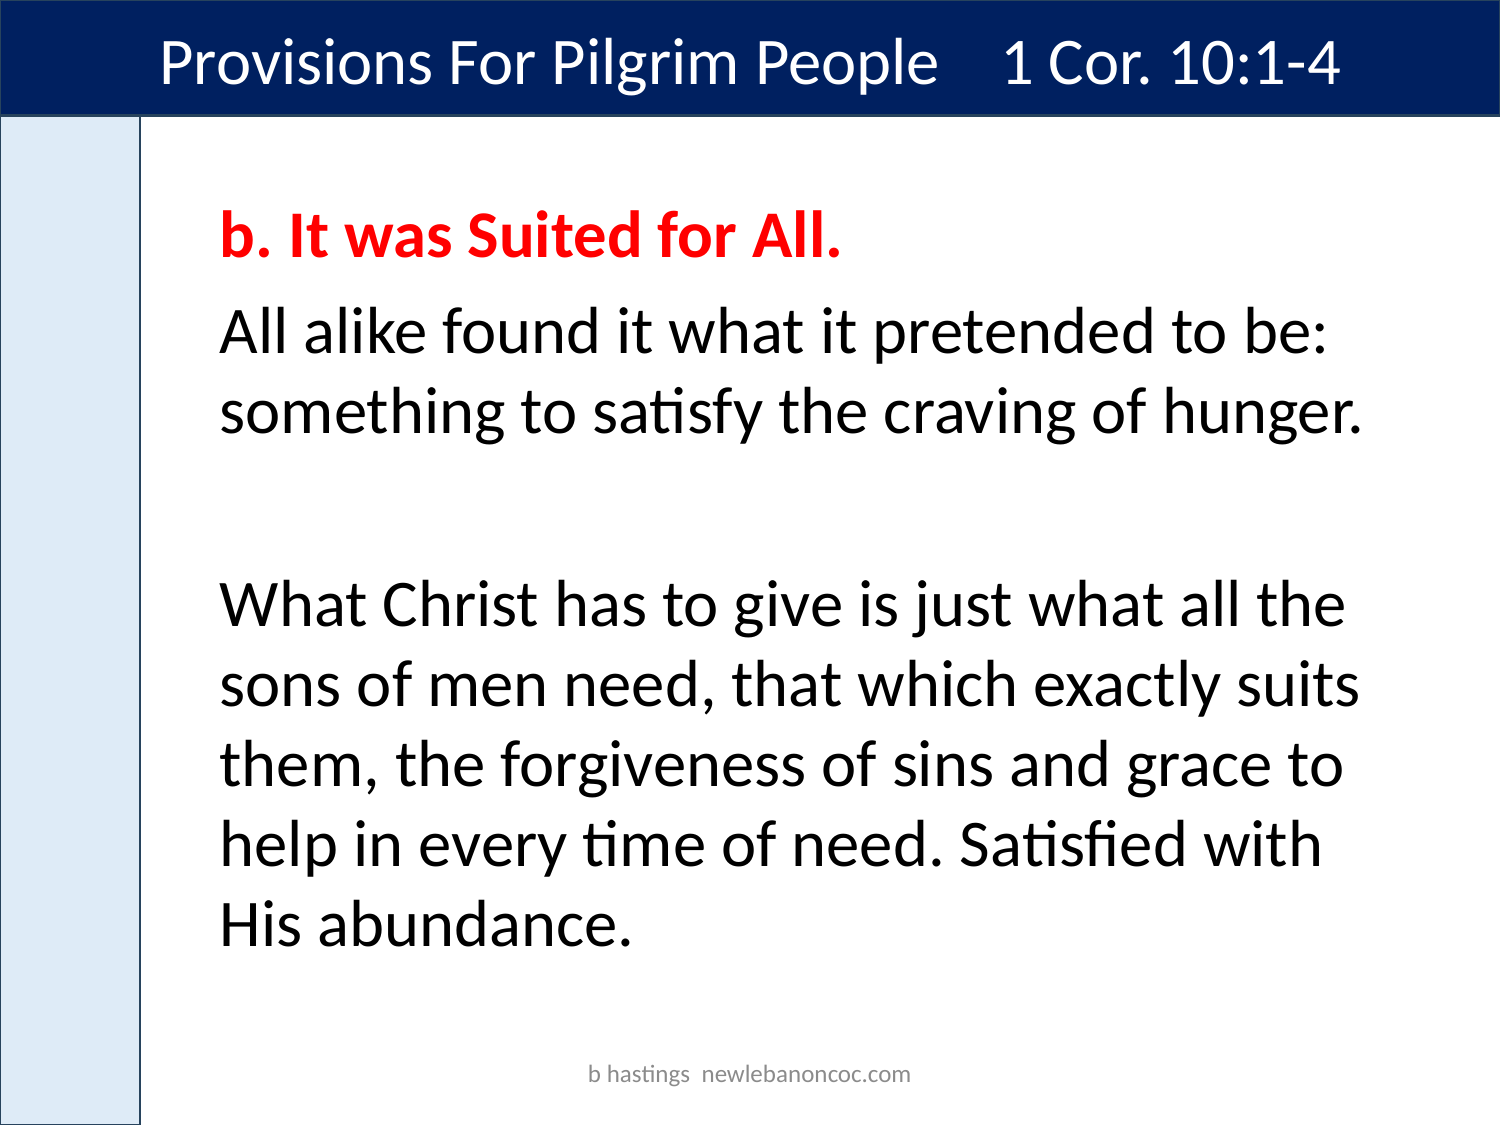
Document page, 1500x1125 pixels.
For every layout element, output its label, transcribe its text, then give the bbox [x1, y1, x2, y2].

footer b hastings newlebanoncoc.com [496, 1042, 1004, 1103]
text_box [0, 0, 1500, 117]
text_box Provisions For Pilgrim People 1 Cor. 10:1-4 [1, 10, 1500, 106]
text_box [0, 117, 141, 1125]
text_box b. It was Suited for All. All alike found it what it pretended to be: something to satisfy the craving of hunger. What Christ has to give is just what all the sons of men need, that which exactly suits them, the forgiveness of sins and grace to help in every time of need. Satisfied with His abundance. [204, 182, 1390, 968]
